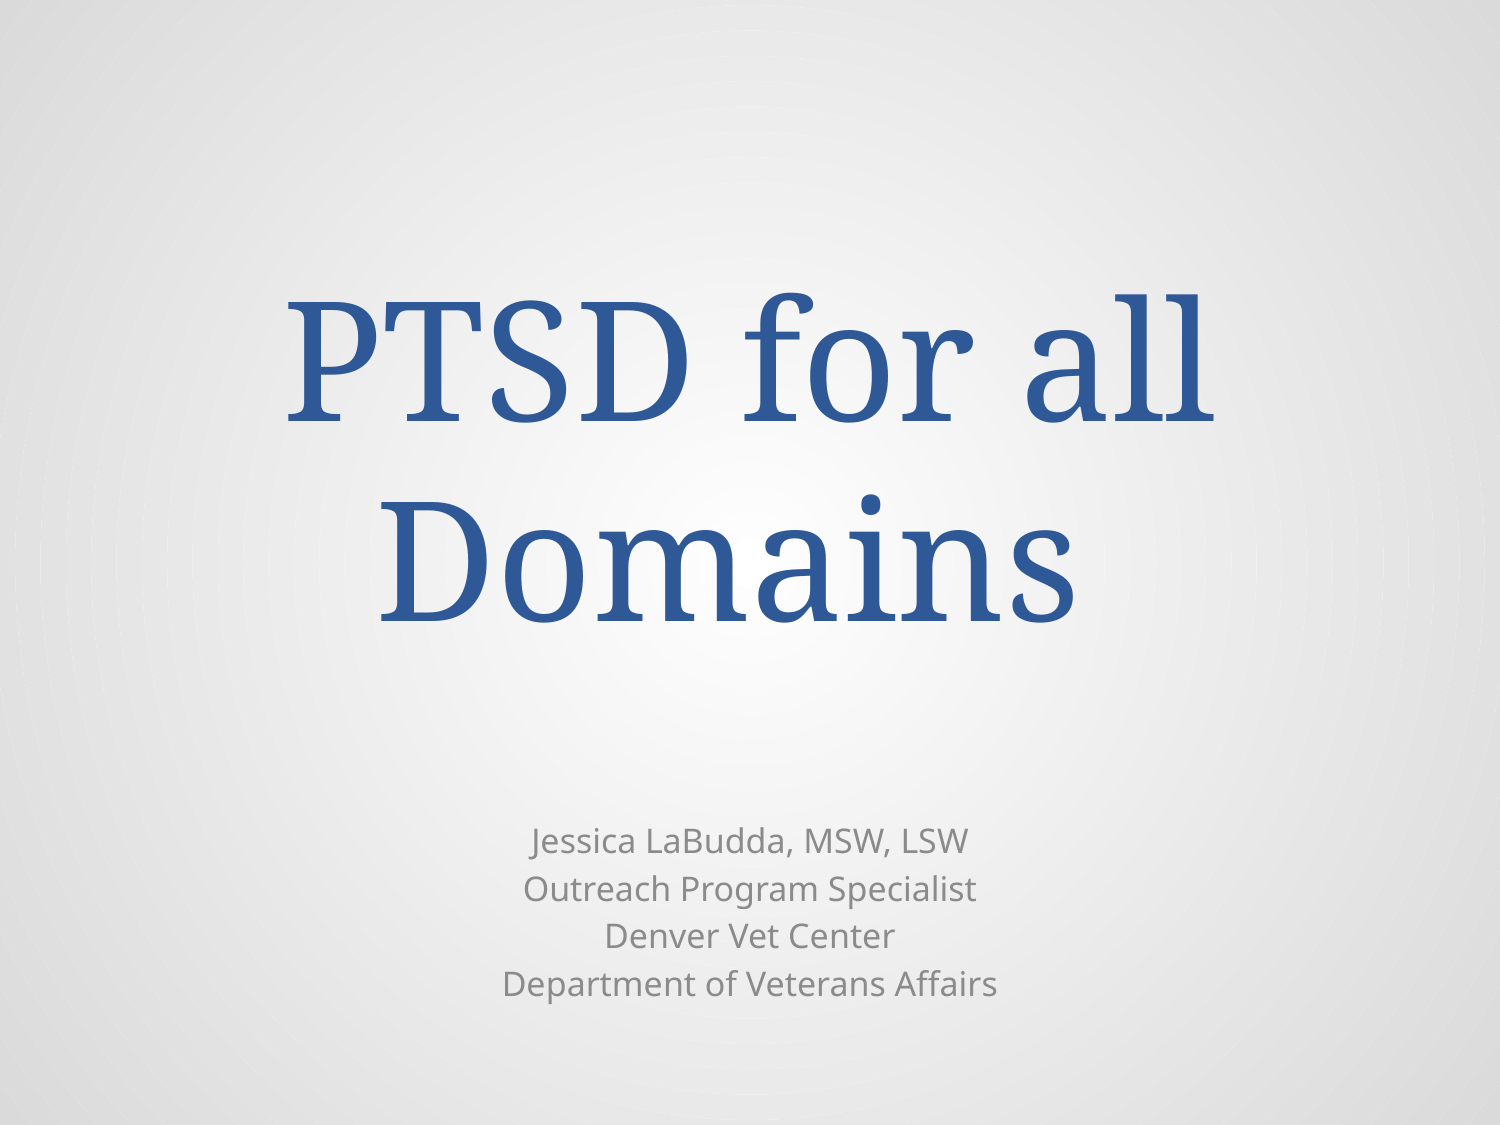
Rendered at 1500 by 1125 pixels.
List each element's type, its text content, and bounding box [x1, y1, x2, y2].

subtitle Jessica LaBudda, MSW, LSW Outreach Program Specialist Denver Vet Center Department of Veterans Affairs [225, 812, 1275, 1013]
title PTSD for all Domains [112, 99, 1388, 663]
